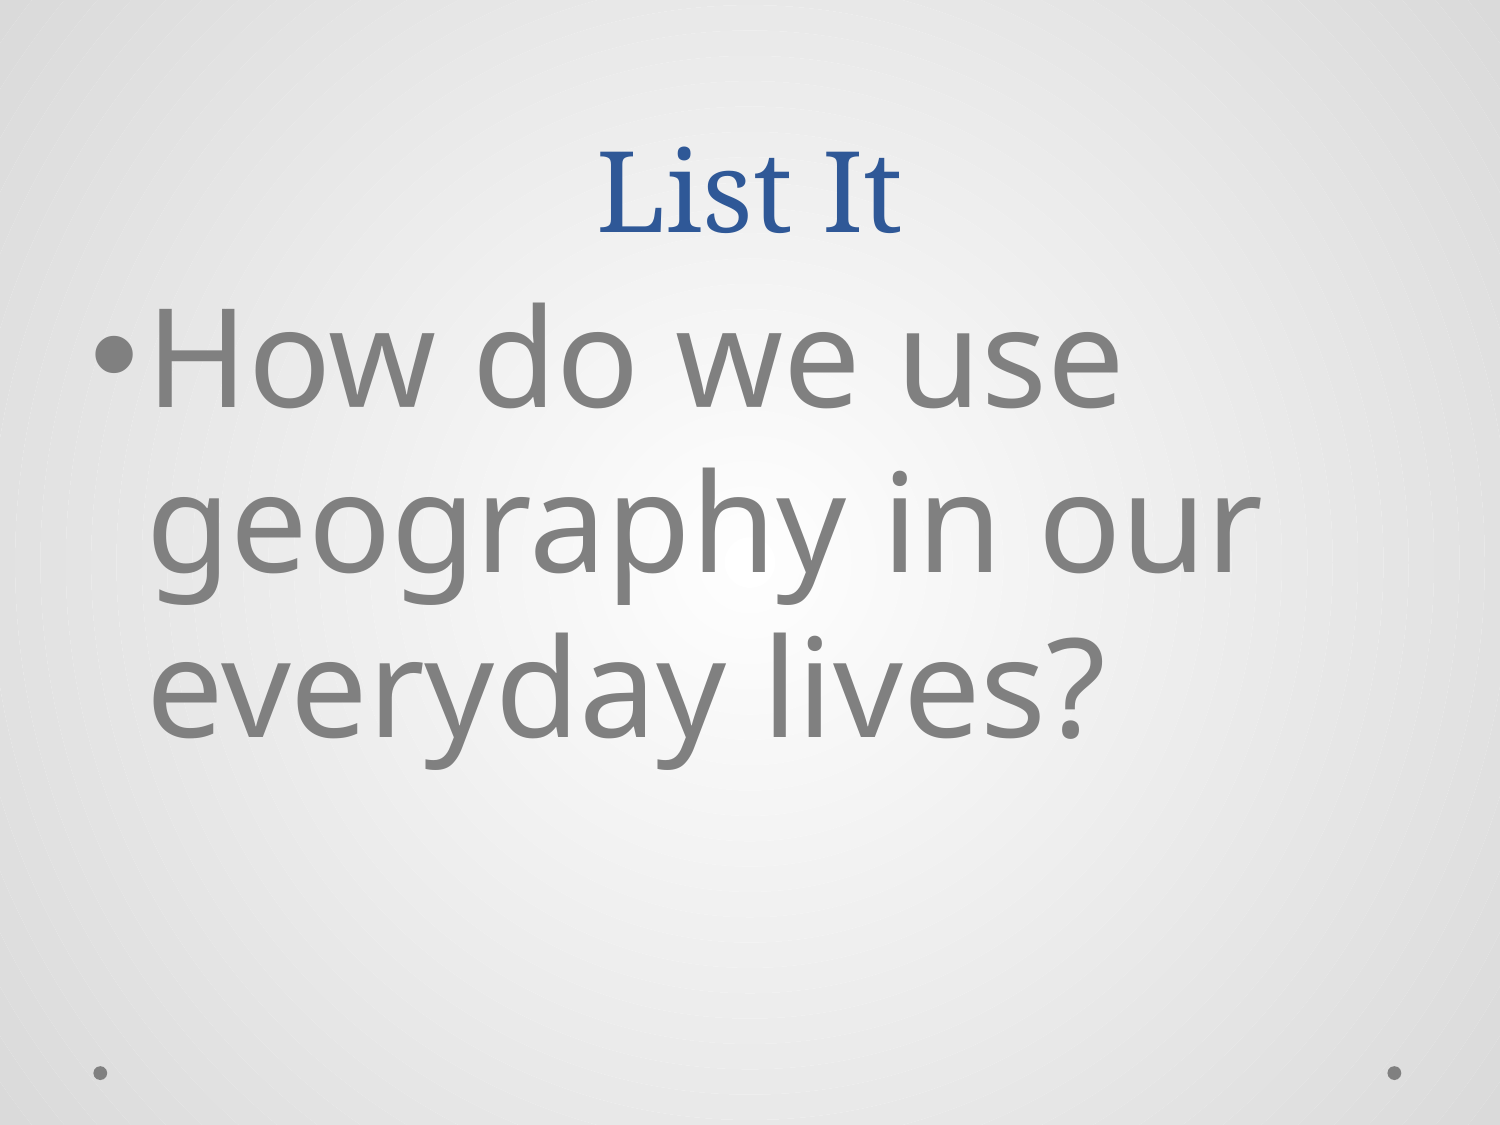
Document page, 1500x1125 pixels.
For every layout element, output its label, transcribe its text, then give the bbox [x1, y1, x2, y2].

list How do we use geography in our everyday lives? [75, 262, 1425, 1005]
title List It [75, 0, 1425, 262]
